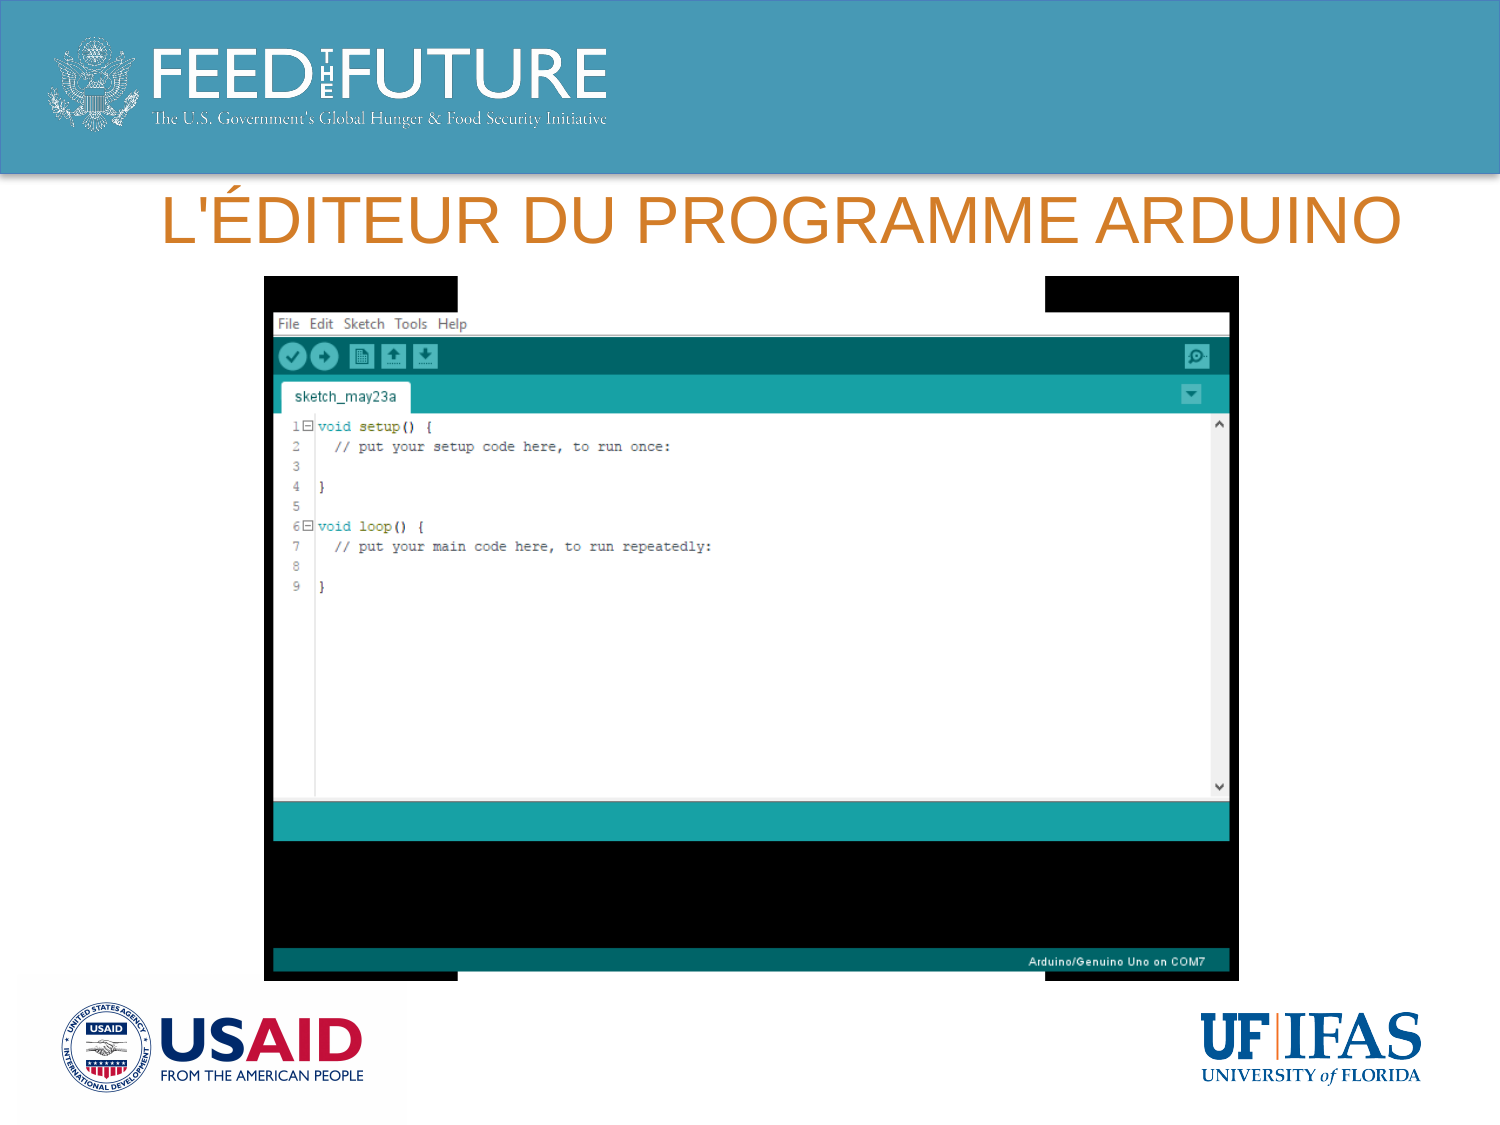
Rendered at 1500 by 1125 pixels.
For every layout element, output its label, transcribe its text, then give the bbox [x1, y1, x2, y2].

picture [17, 276, 1240, 1125]
title L'éditeur du programme Arduino [64, 169, 1500, 308]
picture [1201, 1012, 1421, 1086]
